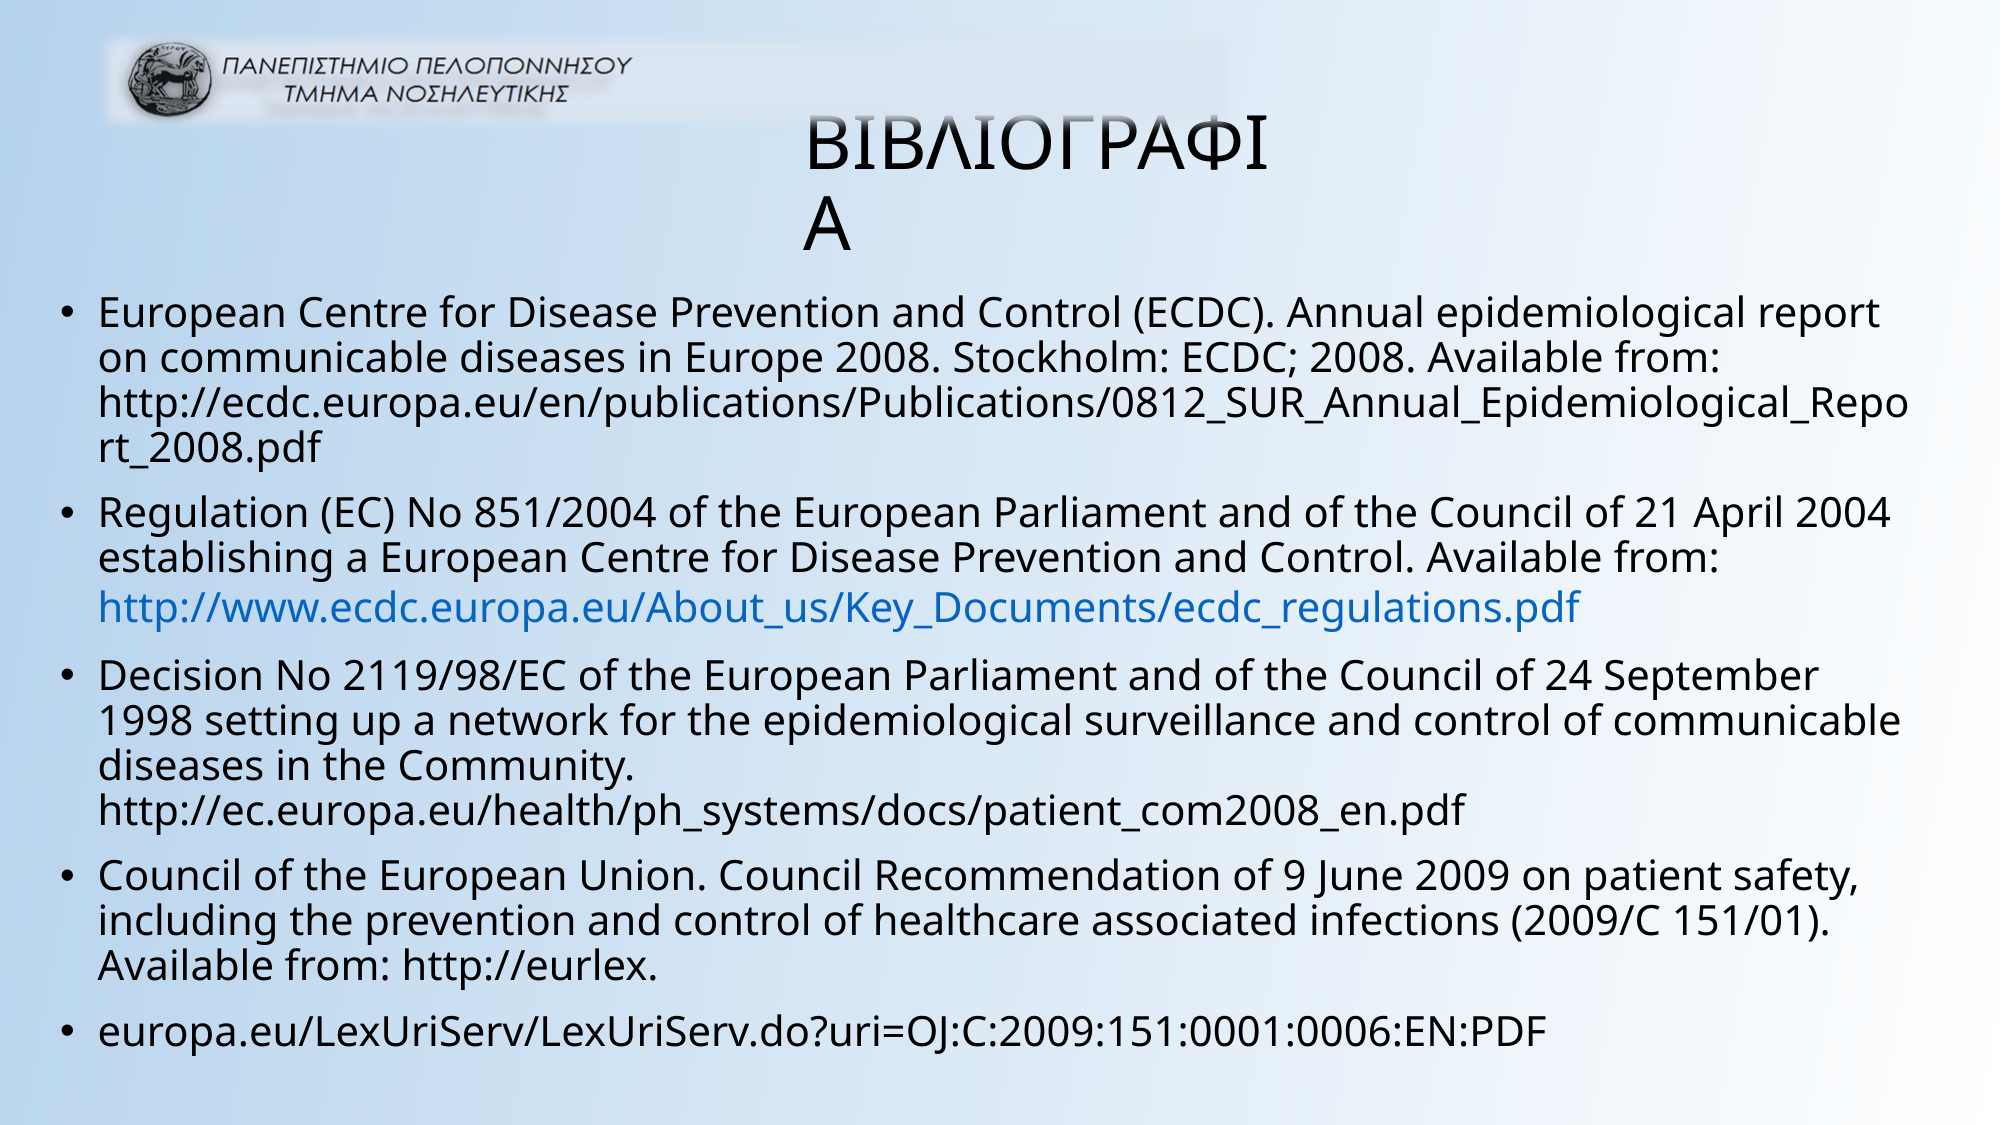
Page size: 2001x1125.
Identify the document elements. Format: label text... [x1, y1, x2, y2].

picture [90, 23, 1245, 139]
list European Centre for Disease Prevention and Control (ECDC). Annual epidemiological report on communicable diseases in Europe 2008. Stockholm: ECDC; 2008. Available from: http://ecdc.europa.eu/en/publications/Publications/0812_SUR_Annual_Epidemiological_Report_2008.pdf Regulation (EC) No 851/2004 of the European Parliament and of the Council of 21 April 2004 establishing a European Centre for Disease Prevention and Control. Available from: http://www.ecdc.europa.eu/About_us/Key_Documents/ecdc_regulations.pdf Decision No 2119/98/EC of the European Parliament and of the Council of 24 September 1998 setting up a network for the epidemiological surveillance and control of communicable diseases in the Community. http://ec.europa.eu/health/ph_systems/docs/patient_com2008_en.pdf Council of the European Union. Council Recommendation of 9 June 2009 on patient safety, including the prevention and control of healthcare associated infections (2009/C 151/01). Available from: http://eurlex. europa.eu/LexUriServ/LexUriServ.do?uri=OJ:C:2009:151:0001:0006:EN:PDF [45, 283, 1941, 939]
title ΒΙΒΛΙΟΓΡΑΦΙΑ [789, 81, 1289, 283]
